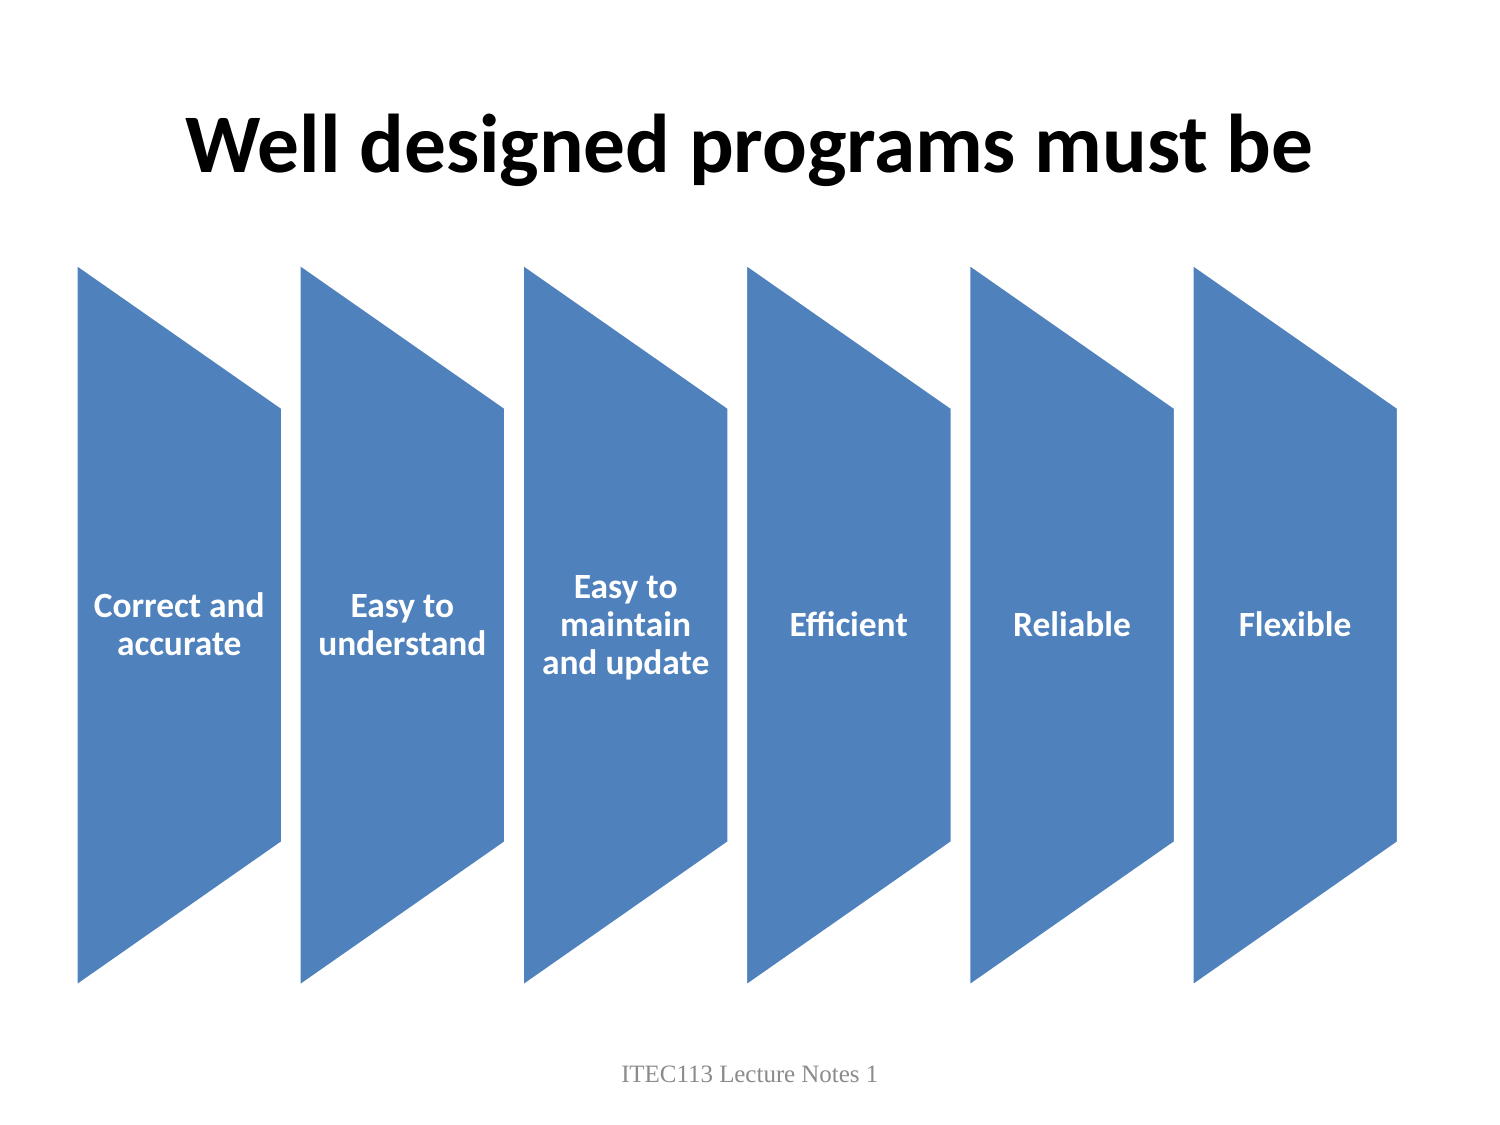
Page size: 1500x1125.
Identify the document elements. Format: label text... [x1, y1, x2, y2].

title Well designed programs must be [75, 45, 1425, 233]
text_box Reliable [966, 260, 1179, 990]
text_box Easy to maintain and update [519, 260, 732, 990]
text_box Flexible [1189, 260, 1402, 990]
text_box Efficient [742, 260, 955, 990]
text_box Easy to understand [296, 260, 509, 990]
text_box Correct and accurate [73, 260, 286, 990]
footer ITEC113 Lecture Notes 1 [512, 1042, 988, 1103]
